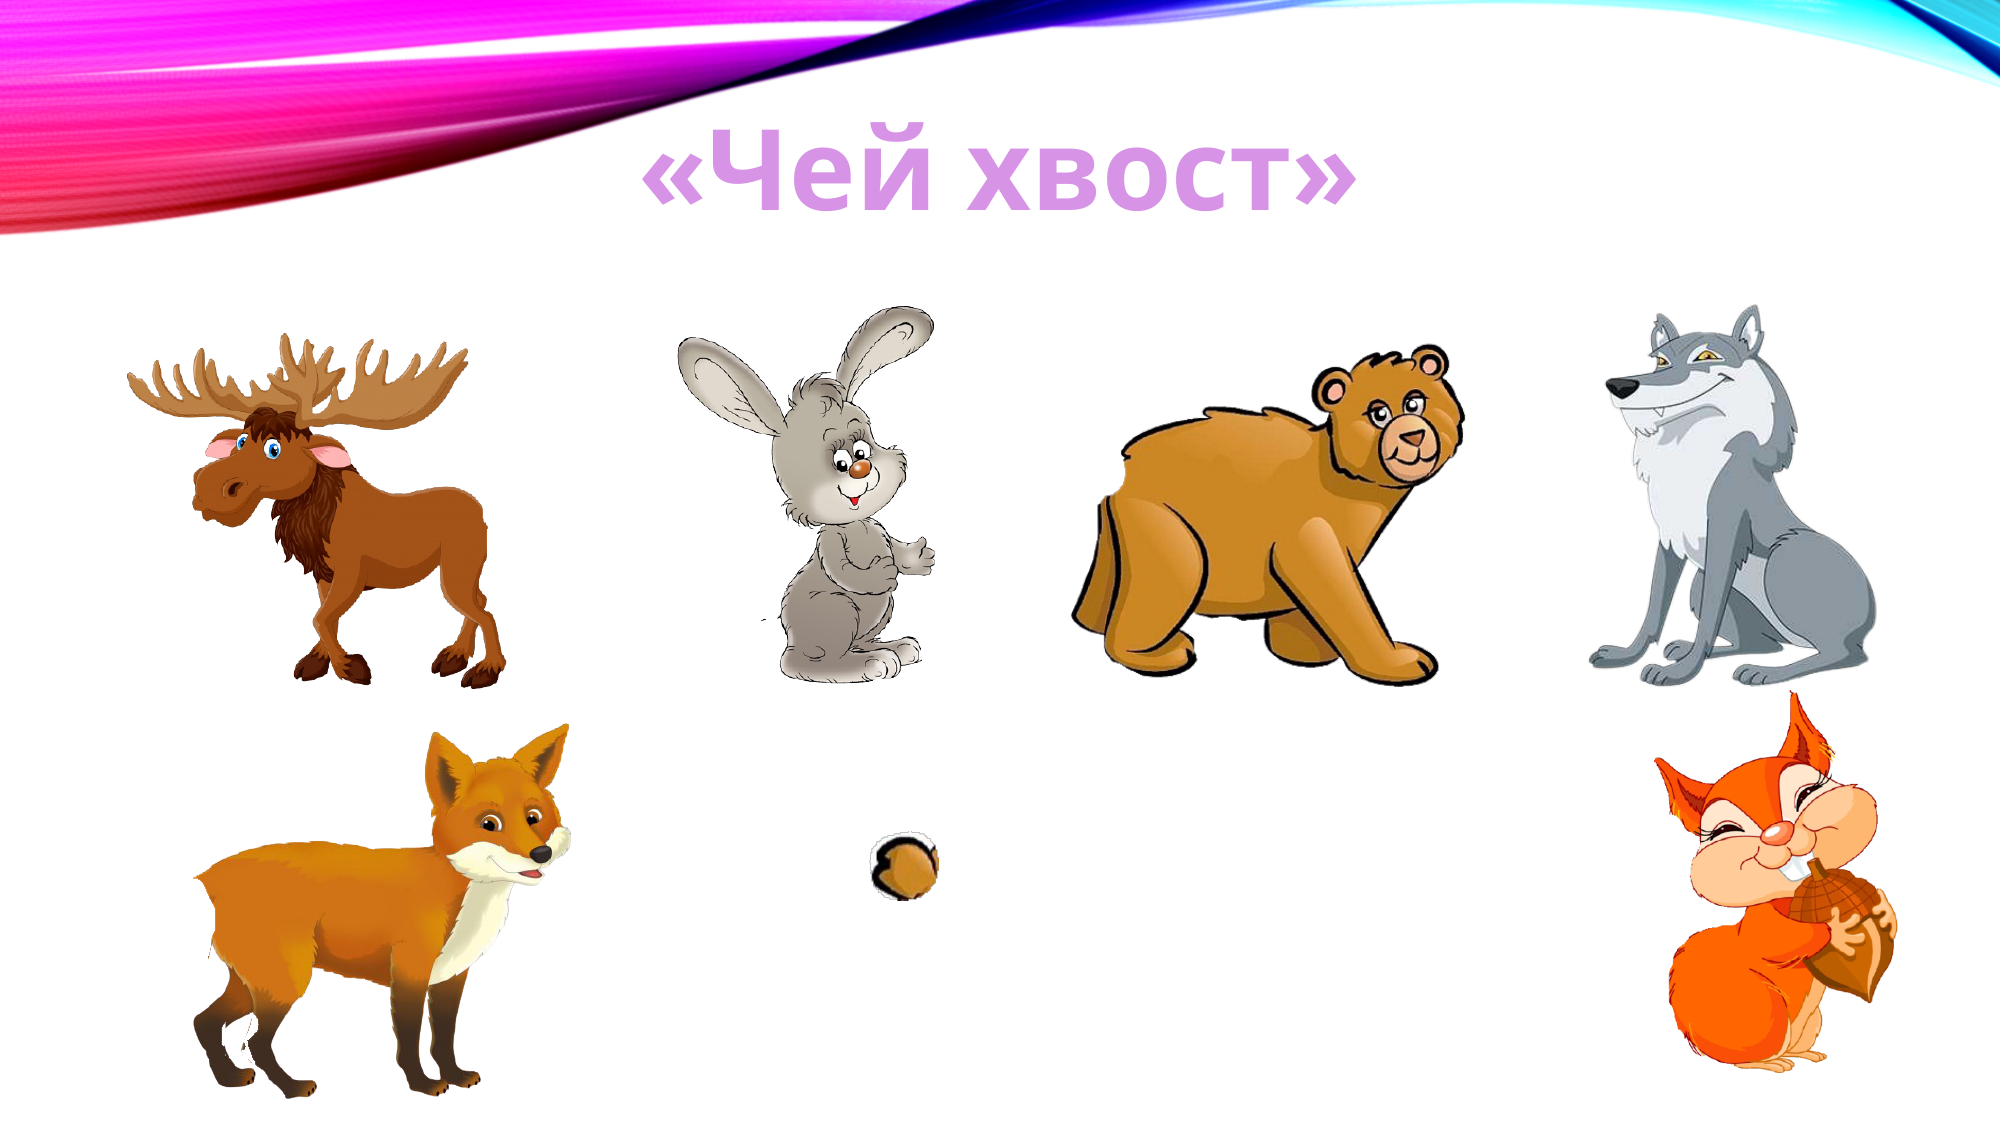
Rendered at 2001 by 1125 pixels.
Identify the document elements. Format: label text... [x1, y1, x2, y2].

picture [1551, 301, 2000, 1073]
picture [1910, 0, 2000, 45]
picture [127, 332, 513, 690]
picture [160, 719, 572, 1102]
text_box «Чей хвост» [623, 90, 1377, 241]
picture [869, 831, 939, 901]
picture [1890, 0, 2000, 75]
picture [656, 287, 1479, 690]
picture [0, 0, 2000, 237]
